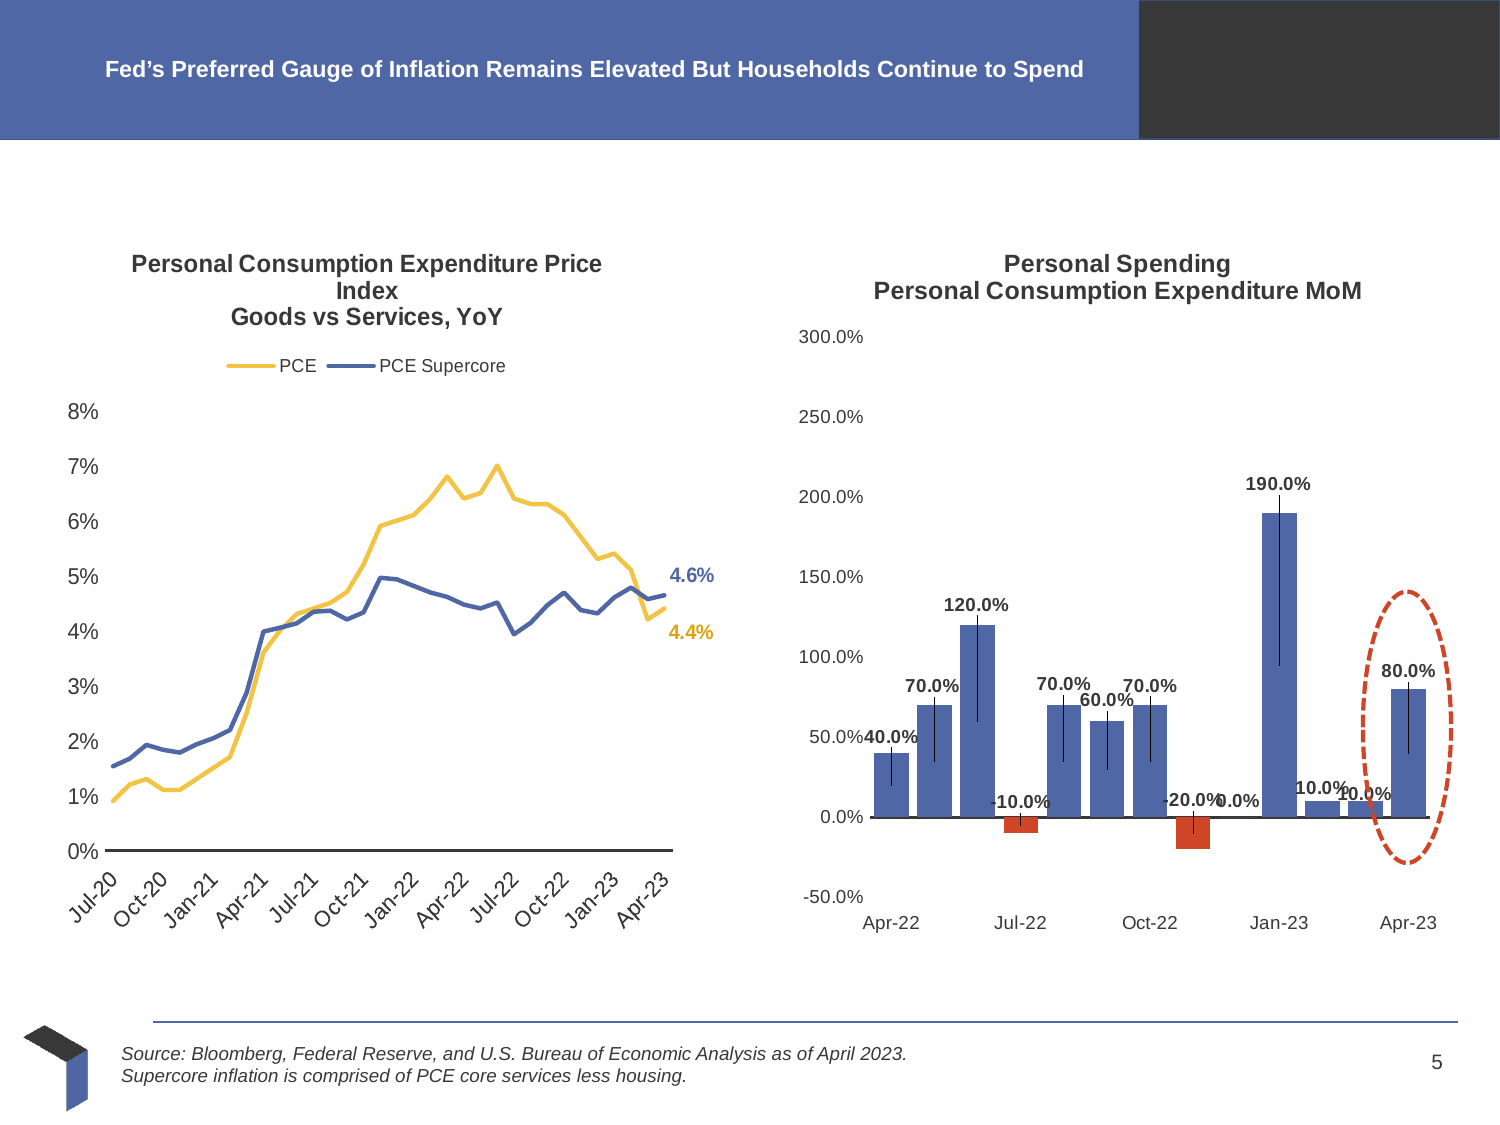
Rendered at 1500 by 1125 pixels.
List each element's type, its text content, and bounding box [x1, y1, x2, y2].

title Fed’s Preferred Gauge of Inflation Remains Elevated But Households Continue to Spend [0, 0, 1139, 140]
slide_number 5 [1393, 1041, 1458, 1103]
list Source: Bloomberg, Federal Reserve, and U.S. Bureau of Economic Analysis as of April 2023. Supercore inflation is comprised of PCE core services less housing. [106, 1041, 964, 1103]
chart [785, 220, 1451, 949]
chart [48, 220, 716, 949]
picture [16, 1024, 104, 1112]
